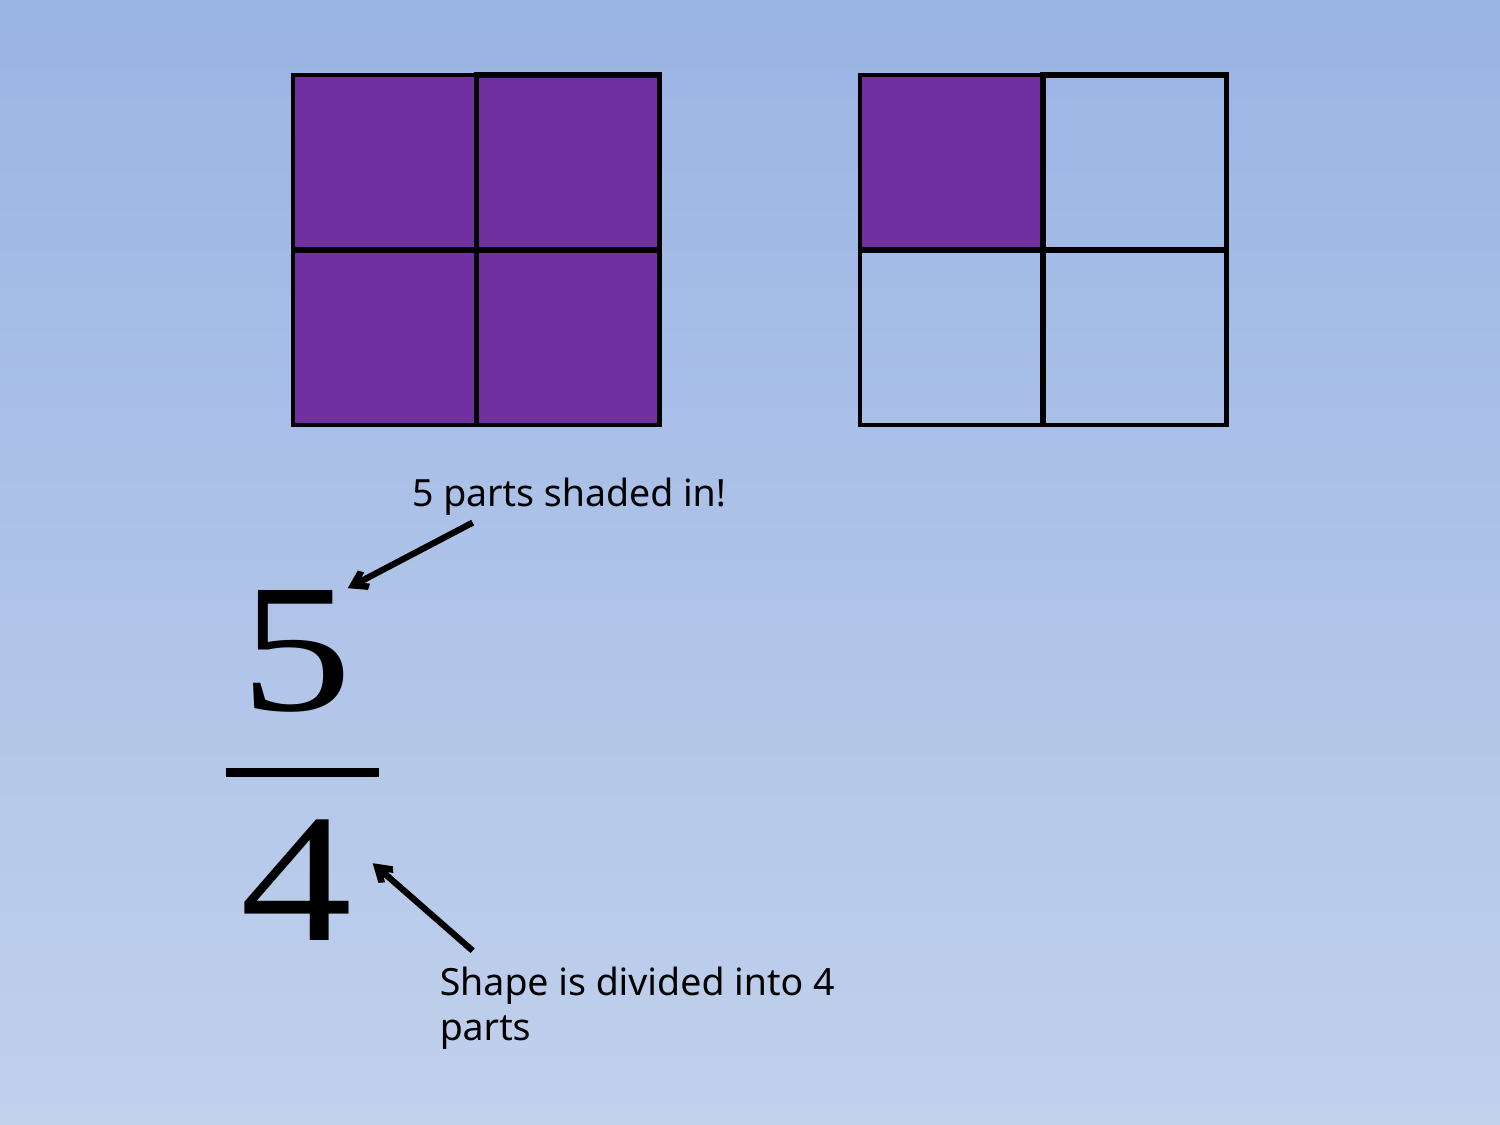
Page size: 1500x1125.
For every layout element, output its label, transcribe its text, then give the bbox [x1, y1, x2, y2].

table_header [1046, 78, 1224, 247]
table_cell [295, 253, 474, 423]
table_header [295, 77, 474, 247]
table_header [479, 78, 657, 247]
text_box Shape is divided into 4 parts [424, 950, 888, 1056]
table_cell [1046, 253, 1224, 423]
table_cell [479, 253, 657, 423]
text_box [347, 522, 473, 589]
text_box 5 parts shaded in! [397, 462, 860, 522]
table_cell [862, 253, 1040, 423]
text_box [372, 862, 473, 951]
table_header [862, 77, 1040, 247]
